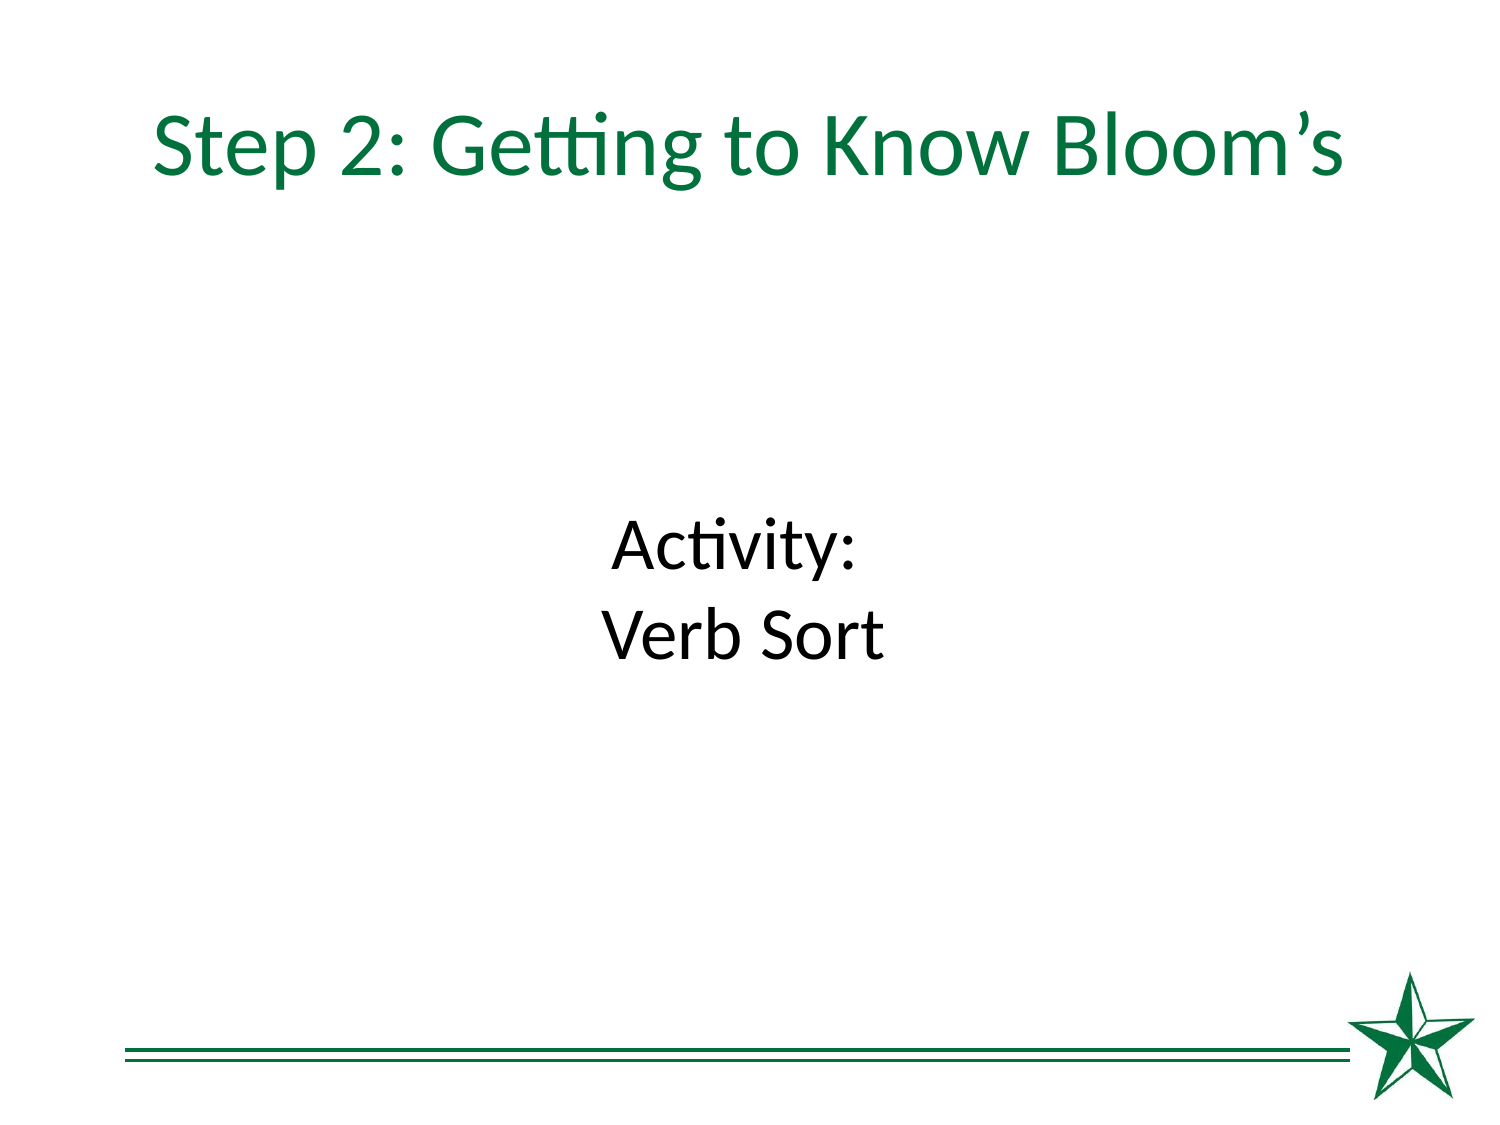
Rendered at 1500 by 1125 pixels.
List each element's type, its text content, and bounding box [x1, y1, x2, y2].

text_box Activity: Verb Sort [125, 487, 1363, 683]
title Step 2: Getting to Know Bloom’s [75, 45, 1425, 233]
picture [1347, 971, 1475, 1100]
